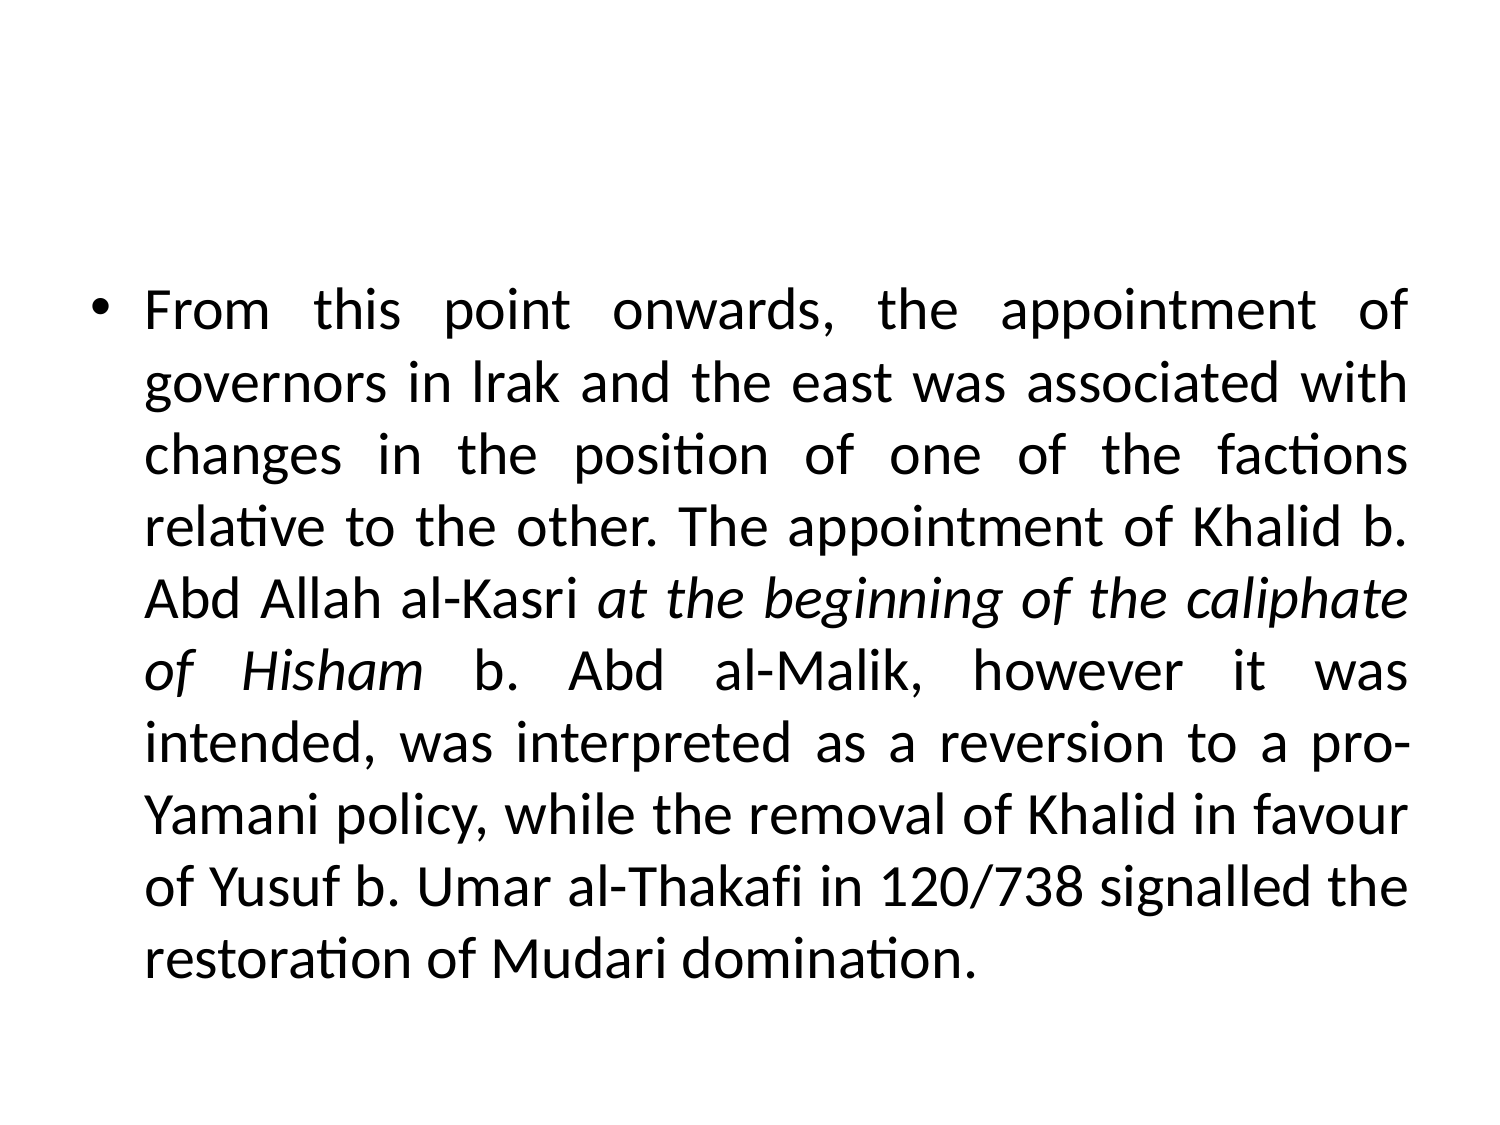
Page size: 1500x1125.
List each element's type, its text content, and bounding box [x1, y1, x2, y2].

list From this point onwards, the appointment of governors in lrak and the east was associated with changes in the position of one of the factions relative to the other. The appointment of Khalid b. Abd Allah al-Kasri at the beginning of the caliphate of Hisham b. Abd al-Malik, however it was intended, was interpreted as a reversion to a pro-Yamani policy, while the removal of Khalid in favour of Yusuf b. Umar al-Thakafi in 120/738 signalled the restoration of Mudari domination. [75, 262, 1425, 1005]
